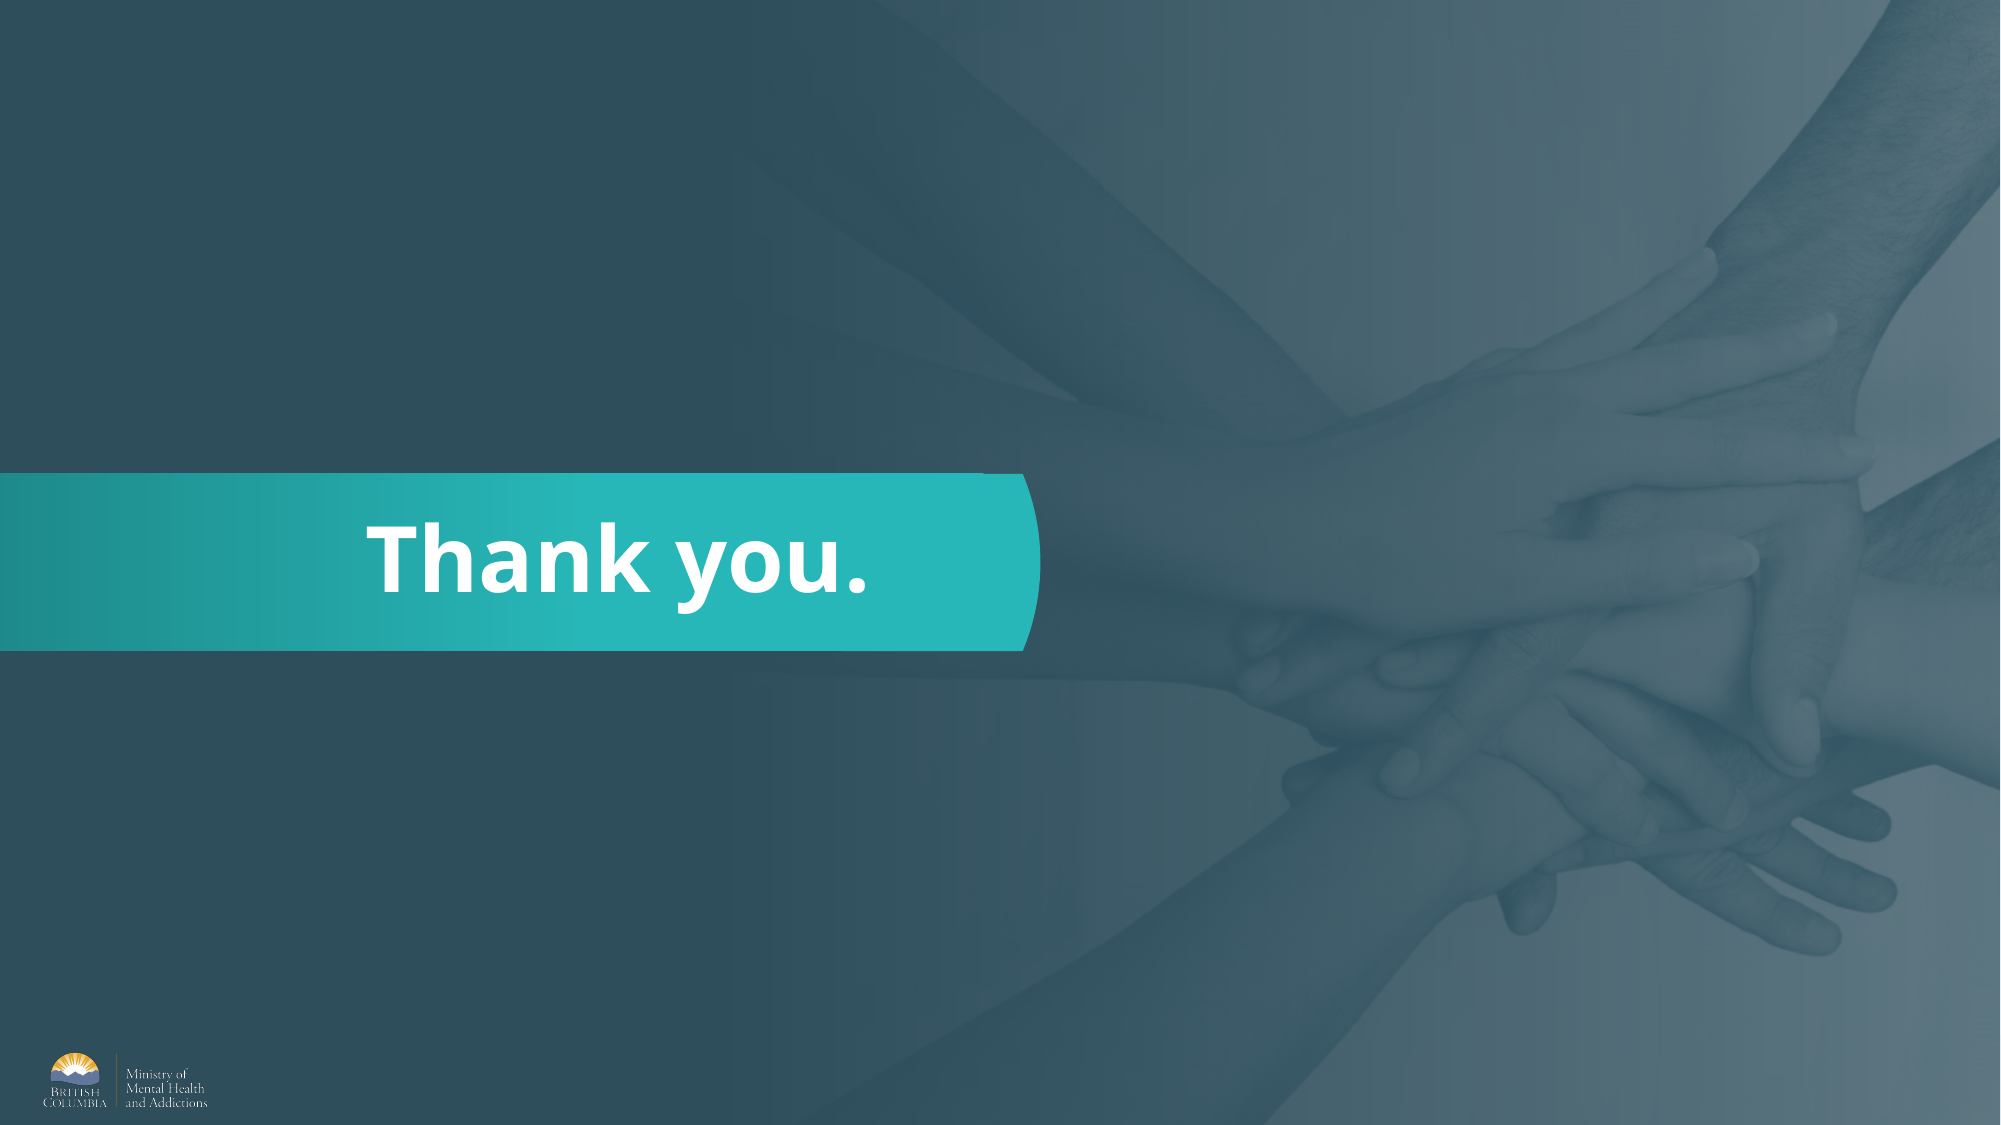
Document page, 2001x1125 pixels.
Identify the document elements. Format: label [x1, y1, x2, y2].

picture [25, 1034, 226, 1125]
